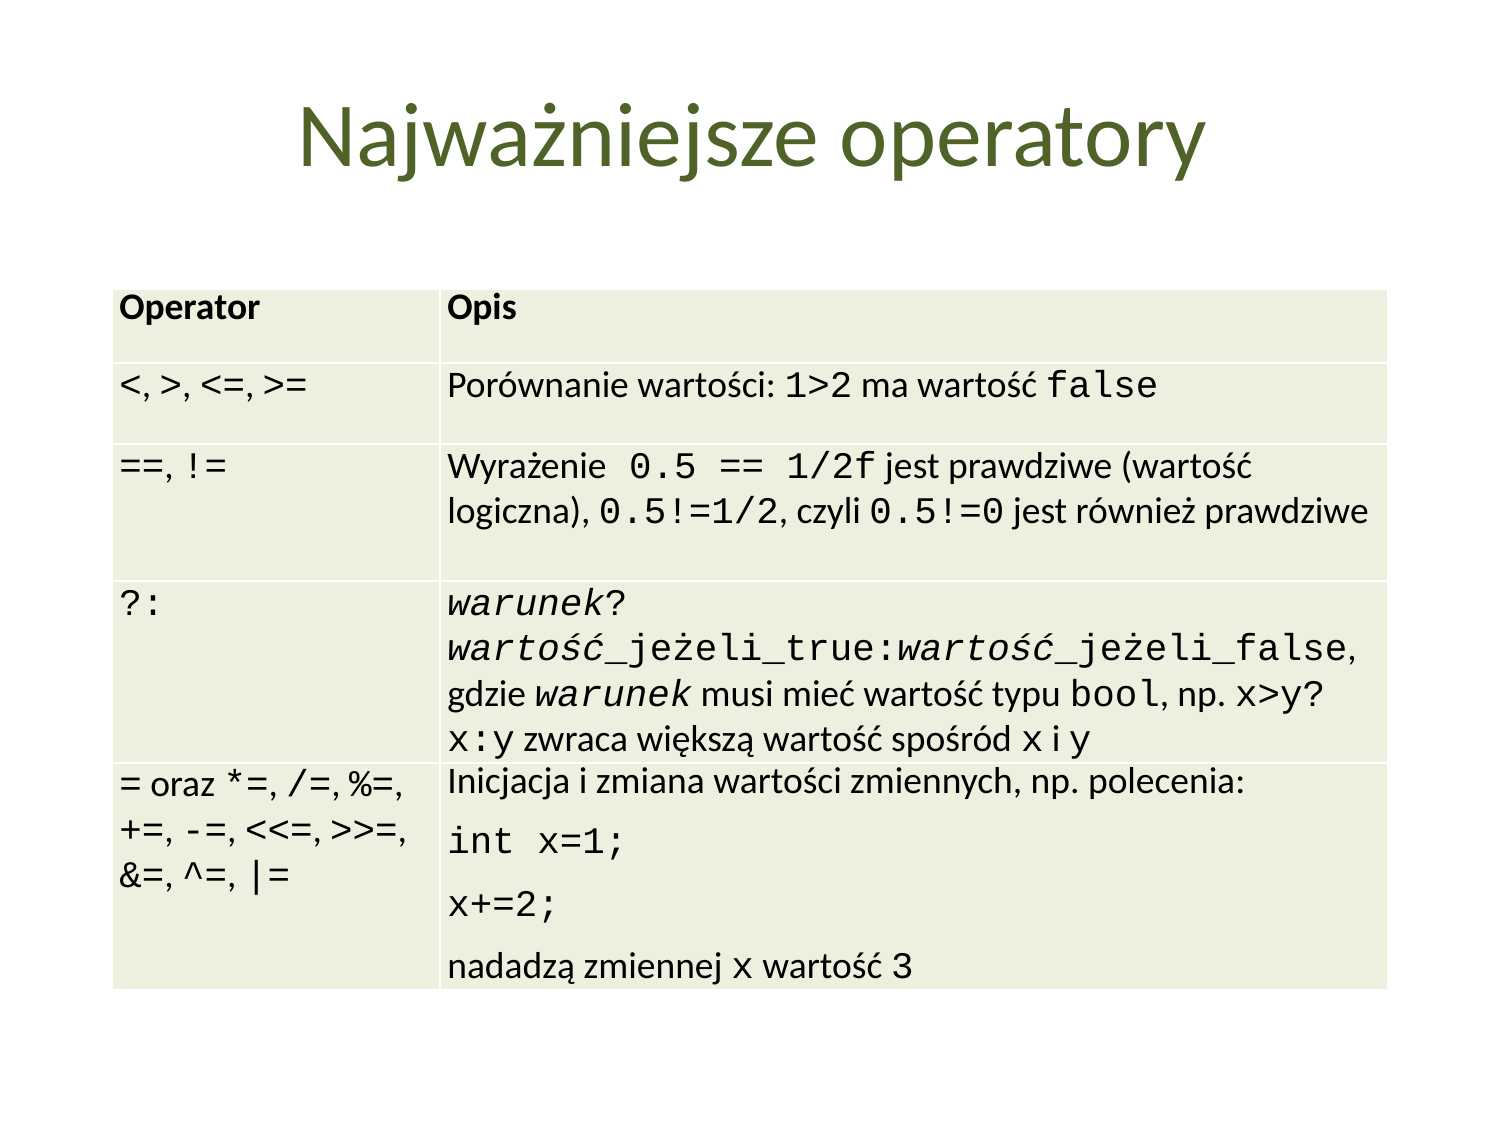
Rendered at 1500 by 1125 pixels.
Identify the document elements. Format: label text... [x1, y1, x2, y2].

table_cell = oraz *=, /=, %=, +=, -=, <<=, >>=, &=, ^=, |= [113, 764, 439, 989]
text_box Najważniejsze operatory [29, 75, 1477, 185]
table_cell ?: [113, 582, 439, 762]
table_cell ==, != [113, 445, 439, 580]
table_cell Inicjacja i zmiana wartości zmiennych, np. polecenia: int x=1; x+=2; nadadzą zmiennej x wartość 3 [441, 764, 1387, 989]
table_cell Porównanie wartości: 1>2 ma wartość false [441, 364, 1387, 443]
table_cell <, >, <=, >= [113, 364, 439, 443]
table_cell Wyrażenie 0.5 == 1/2f jest prawdziwe (wartość logiczna), 0.5!=1/2, czyli 0.5!=0 jest również prawdziwe [441, 445, 1387, 580]
table_header Opis [441, 290, 1387, 362]
table_header Operator [113, 290, 439, 362]
table_cell warunek?wartość_jeżeli_true:wartość_jeżeli_false, gdzie warunek musi mieć wartość typu bool, np. x>y?x:y zwraca większą wartość spośród x i y [441, 582, 1387, 762]
